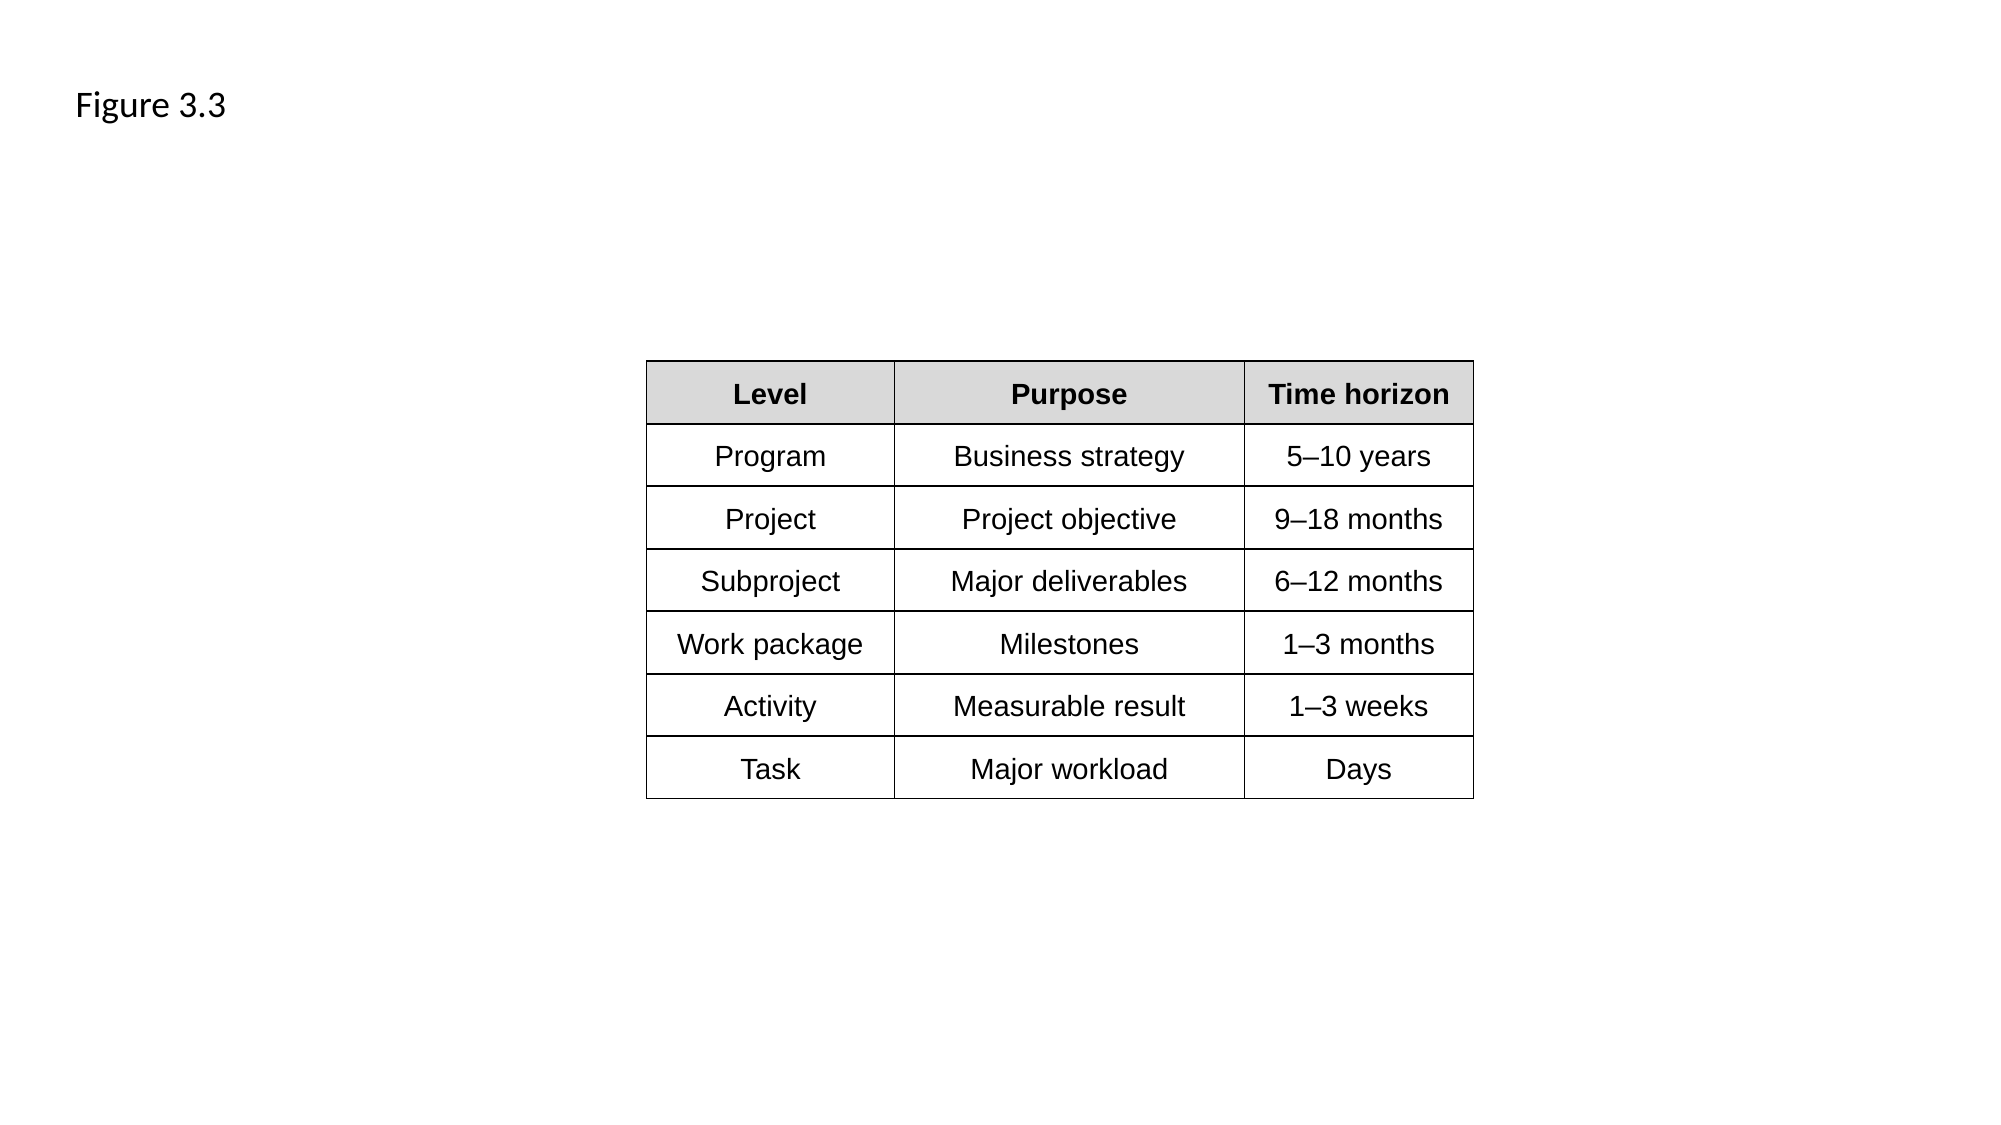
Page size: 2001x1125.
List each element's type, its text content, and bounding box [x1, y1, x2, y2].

text_box 6–12 months [1244, 548, 1474, 611]
text_box Level [646, 361, 894, 424]
text_box Project [646, 486, 894, 548]
text_box 9–18 months [1244, 486, 1474, 548]
text_box Figure 3.3 [60, 72, 242, 132]
text_box Time horizon [1244, 361, 1474, 424]
text_box 5–10 years [1244, 424, 1474, 486]
text_box Major workload [894, 736, 1244, 799]
text_box Purpose [894, 361, 1244, 424]
text_box Subproject [646, 548, 894, 611]
text_box Measurable result [894, 673, 1244, 736]
text_box Days [1244, 736, 1474, 799]
text_box Activity [646, 673, 894, 736]
text_box Milestones [894, 611, 1244, 673]
text_box Major deliverables [894, 548, 1244, 611]
text_box 1–3 weeks [1244, 673, 1474, 736]
text_box Task [646, 736, 894, 799]
text_box 1–3 months [1244, 611, 1474, 673]
text_box Program [646, 424, 894, 486]
text_box Business strategy [894, 424, 1244, 486]
text_box Project objective [894, 486, 1244, 548]
text_box Work package [646, 611, 894, 673]
